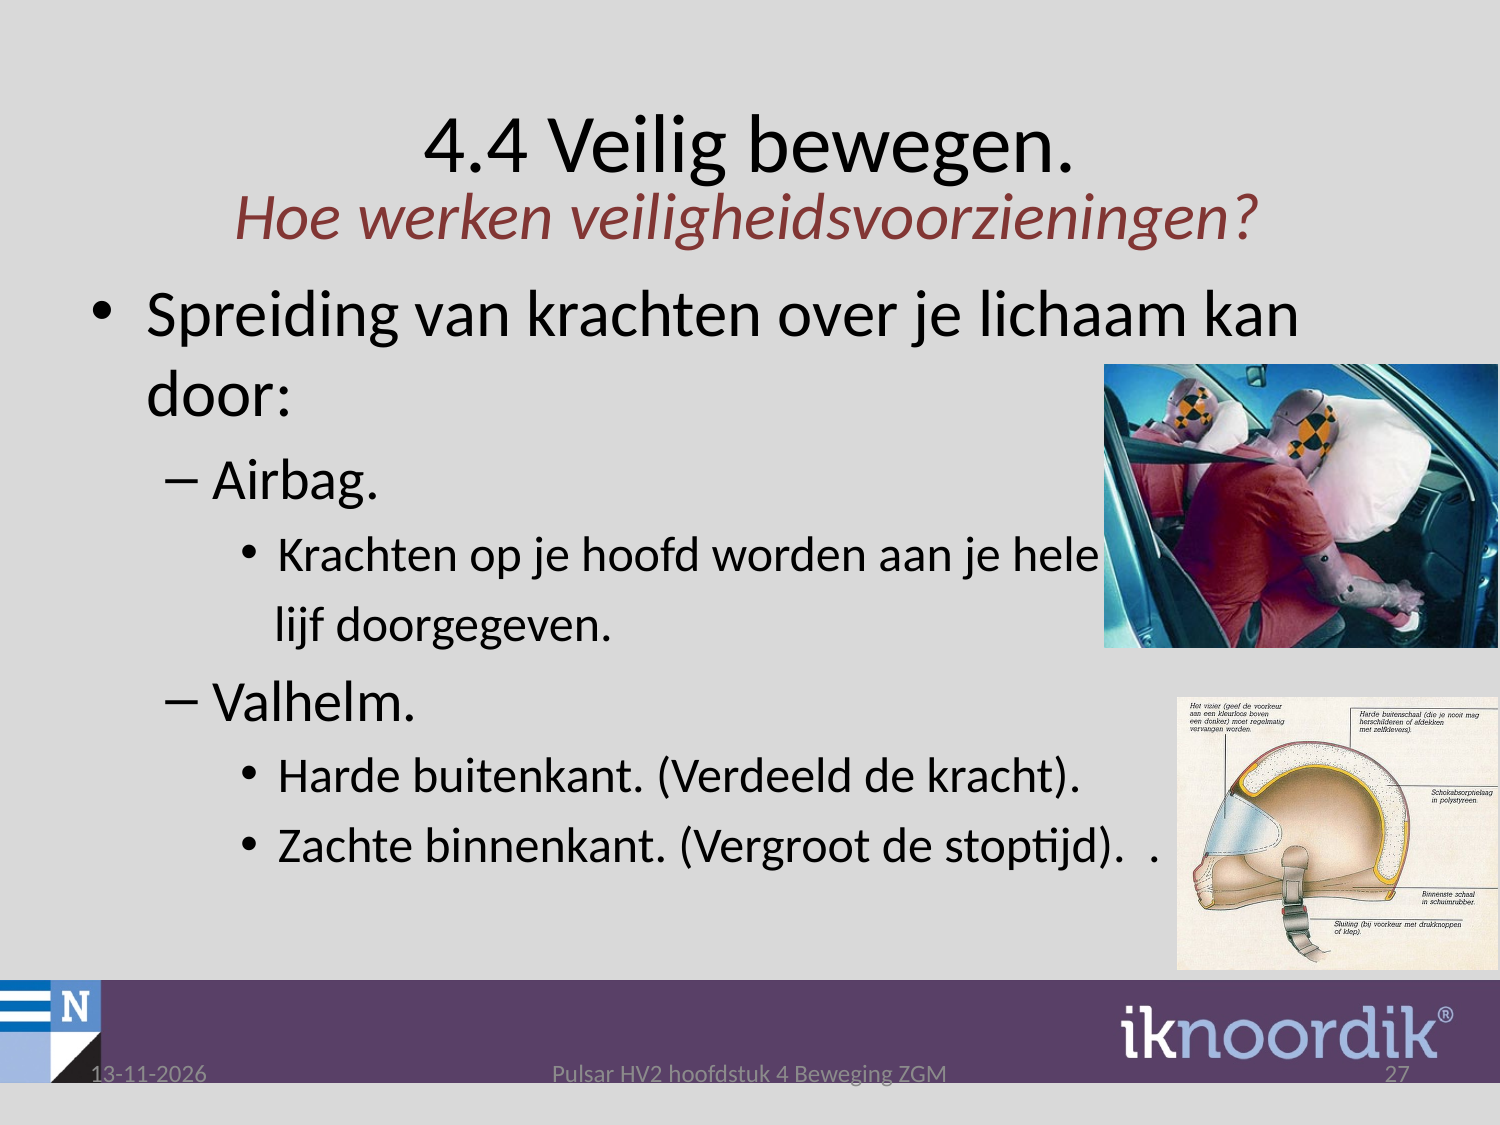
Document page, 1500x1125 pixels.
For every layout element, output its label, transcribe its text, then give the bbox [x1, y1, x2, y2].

list Spreiding van krachten over je lichaam kan door: Airbag. Krachten op je hoofd worden aan je hele lijf doorgegeven. Valhelm. Harde buitenkant. (Verdeeld de kracht). Zachte binnenkant. (Vergroot de stoptijd). . [75, 261, 1426, 1005]
slide_number 27 [1074, 1042, 1425, 1103]
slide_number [75, 1042, 425, 1103]
title 4.4 Veilig bewegen. [74, 44, 1426, 233]
picture [0, 980, 1500, 1083]
picture [1177, 697, 1499, 970]
picture [1104, 363, 1498, 648]
text_box Hoe werken veiligheidsvoorzieningen? [219, 166, 1281, 261]
footer Pulsar HV2 hoofdstuk 4 Beweging ZGM [512, 1042, 988, 1103]
